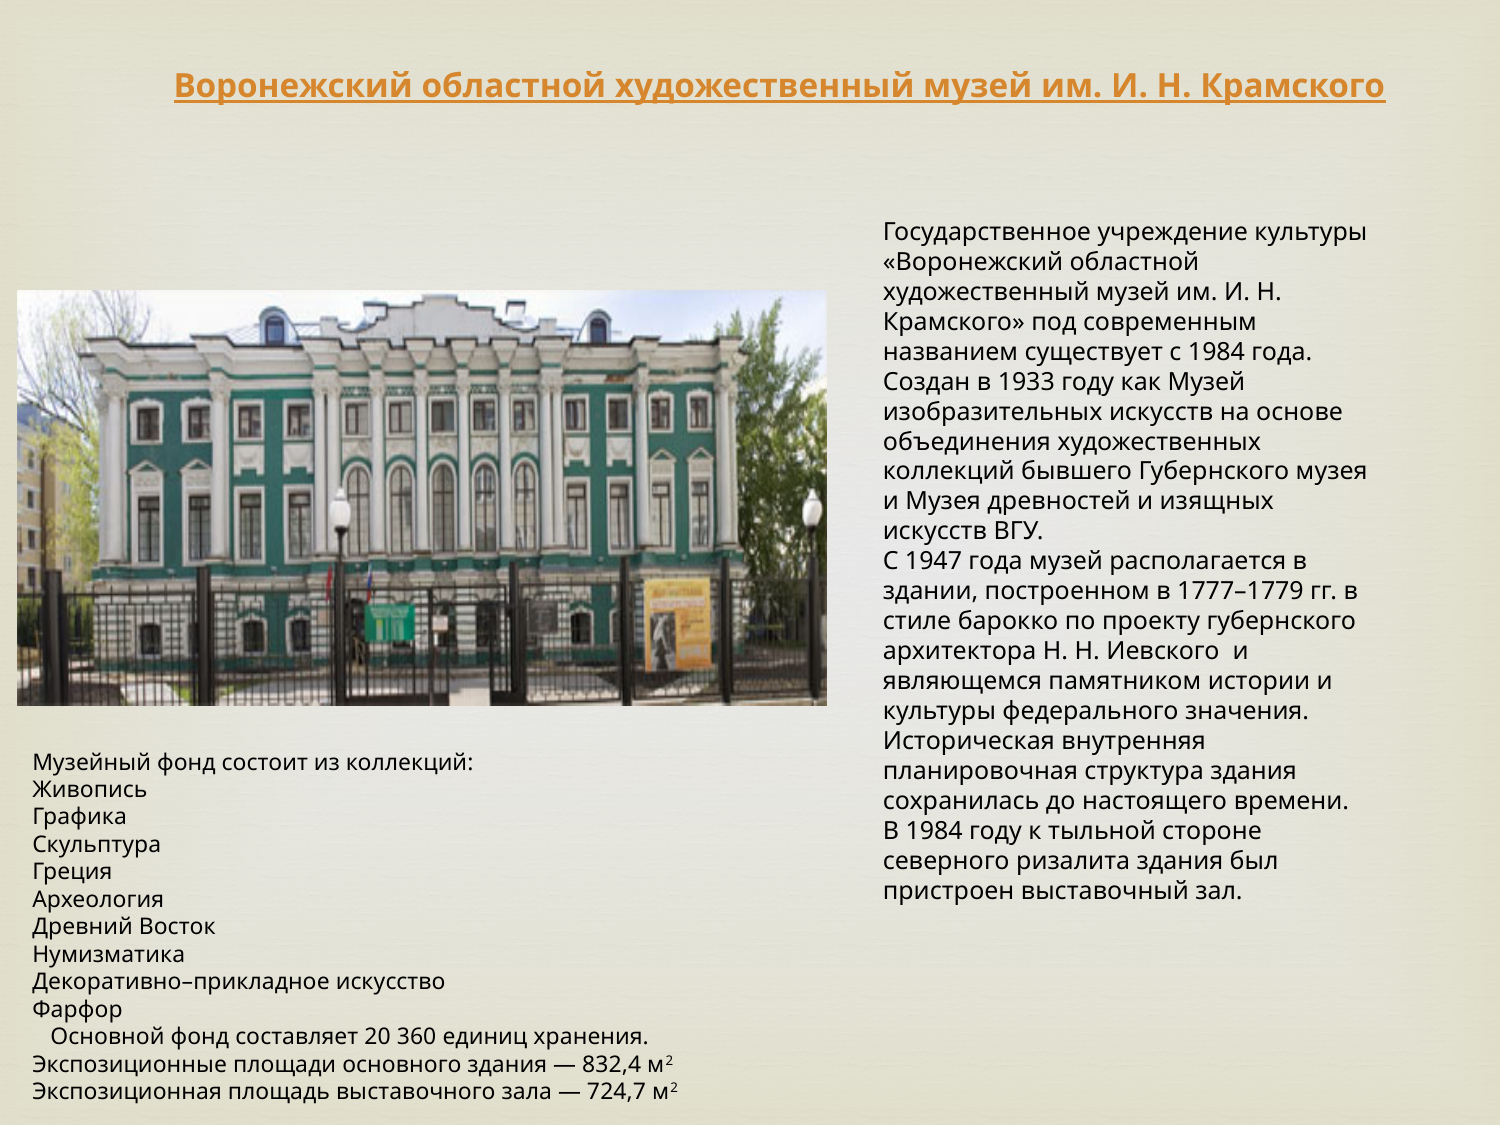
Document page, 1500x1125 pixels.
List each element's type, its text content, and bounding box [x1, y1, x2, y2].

text_box Музейный фонд состоит из коллекций: Живопись Графика Скульптура Греция Археология Древний Восток Нумизматика Декоративно–прикладное искусство Фарфор Основной фонд составляет 20 360 единиц хранения. Экспозиционные площади основного здания — 832,4 м2 Экспозиционная площадь выставочного зала — 724,7 м2 [17, 739, 733, 1125]
text_box Воронежский областной художественный музей им. И. Н. Крамского [94, 57, 1466, 112]
picture [16, 290, 827, 707]
text_box Государственное учреждение культуры «Воронежский областной художественный музей им. И. Н. Крамского» под современным названием существует с 1984 года. Создан в 1933 году как Музей изобразительных искусств на основе объединения художественных коллекций бывшего Губернского музея и Музея древностей и изящных искусств ВГУ. С 1947 года музей располагается в здании, построенном в 1777–1779 гг. в стиле барокко по проекту губернского архитектора Н. Н. Иевского и являющемся памятником истории и культуры федерального значения. Историческая внутренняя планировочная структура здания сохранилась до настоящего времени. В 1984 году к тыльной стороне северного ризалита здания был пристроен выставочный зал. [868, 208, 1400, 939]
